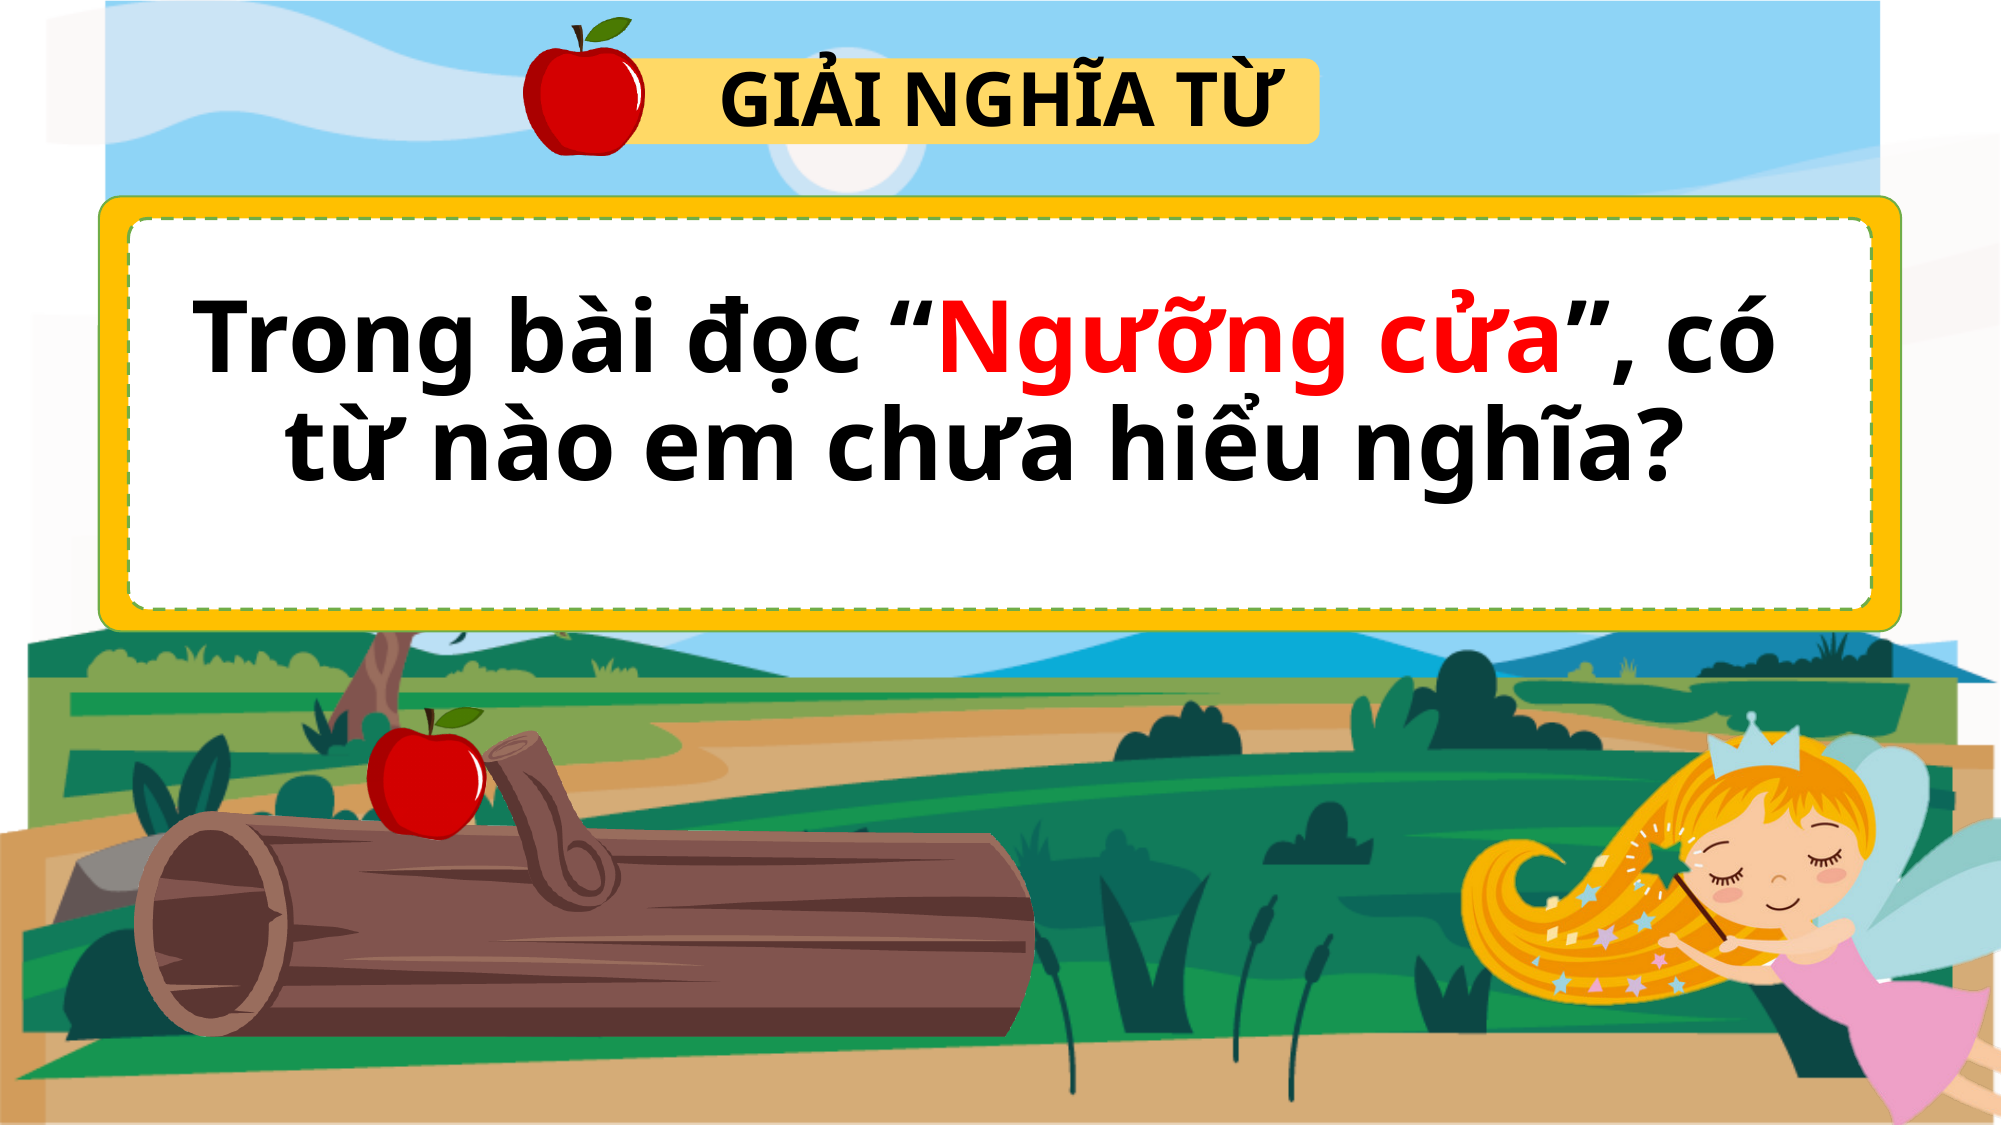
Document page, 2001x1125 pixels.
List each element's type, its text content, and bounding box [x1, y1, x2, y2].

picture [0, 0, 2001, 1125]
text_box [98, 196, 1902, 632]
text_box GIẢI NGHĨA TỪ [645, 44, 1359, 150]
